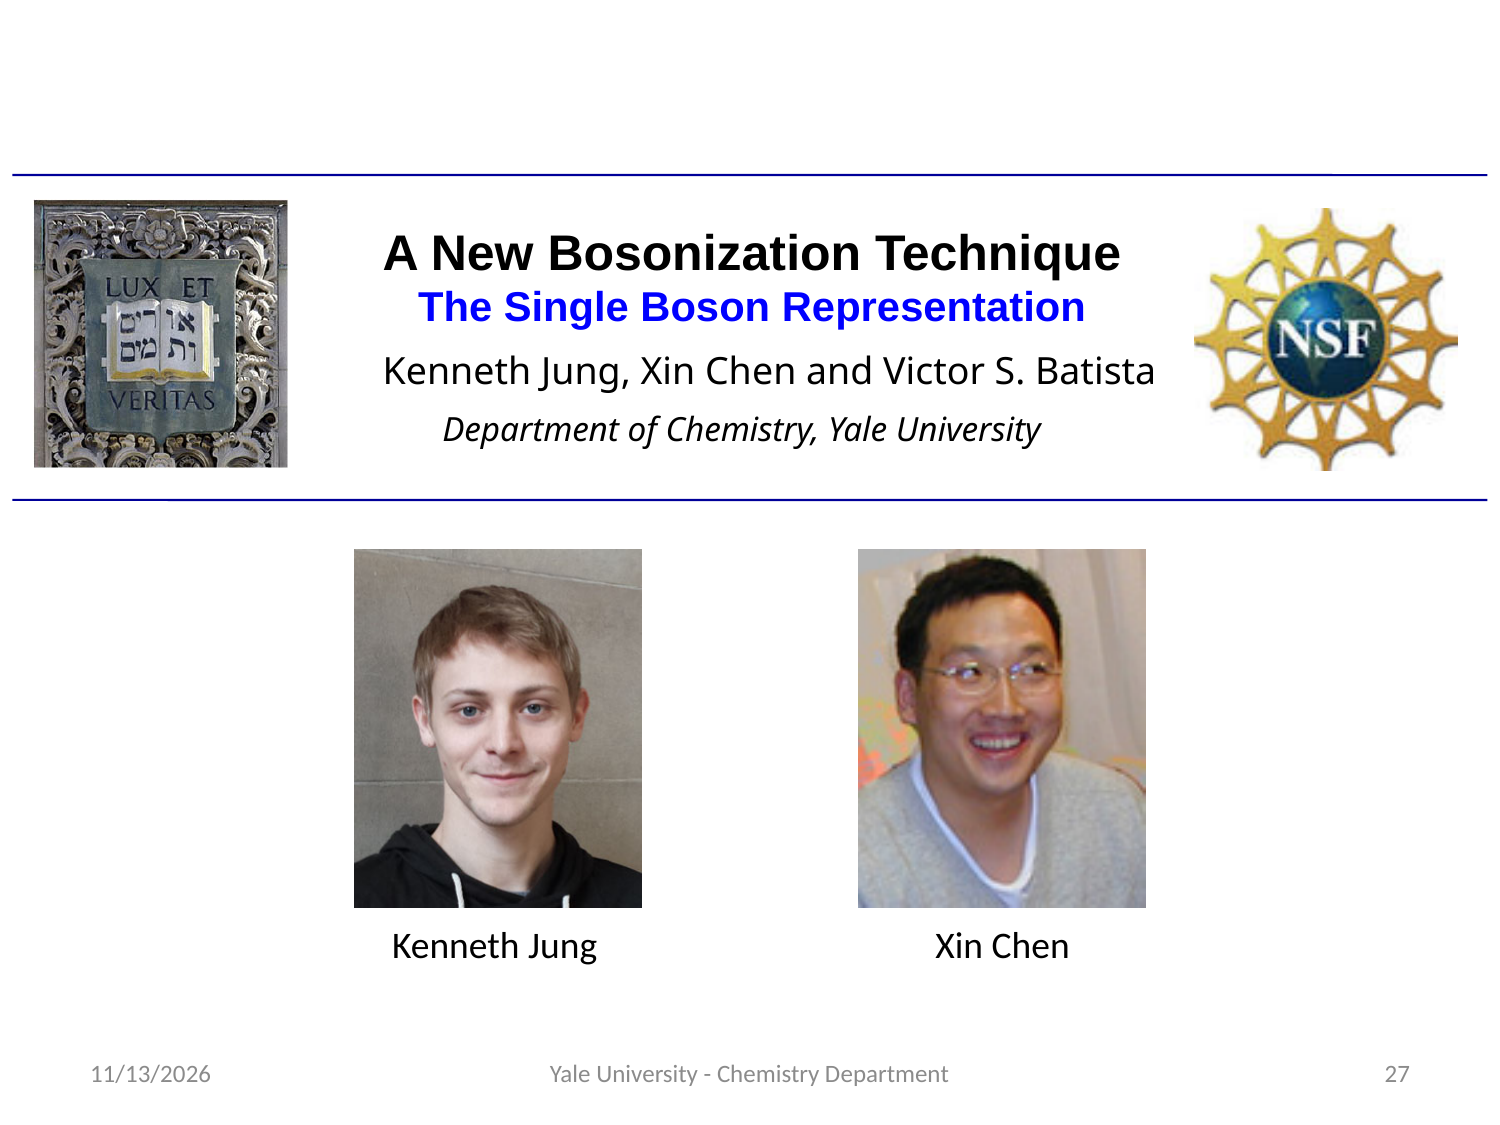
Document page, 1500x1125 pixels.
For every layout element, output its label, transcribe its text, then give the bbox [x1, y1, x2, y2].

title A New Bosonization Technique The Single Boson Representation [338, 218, 1167, 332]
picture [1194, 208, 1458, 471]
text_box Kenneth Jung, Xin Chen and Victor S. Batista [333, 339, 1189, 400]
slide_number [75, 1042, 425, 1103]
text_box Xin Chen [920, 917, 1085, 973]
text_box Department of Chemistry, Yale University [427, 401, 1132, 456]
picture [858, 549, 1146, 909]
slide_number 27 [1074, 1042, 1425, 1103]
picture [32, 199, 289, 468]
footer Yale University - Chemistry Department [512, 1042, 988, 1103]
text_box [292, 322, 1189, 388]
text_box Kenneth Jung [377, 917, 613, 973]
picture [354, 549, 642, 909]
